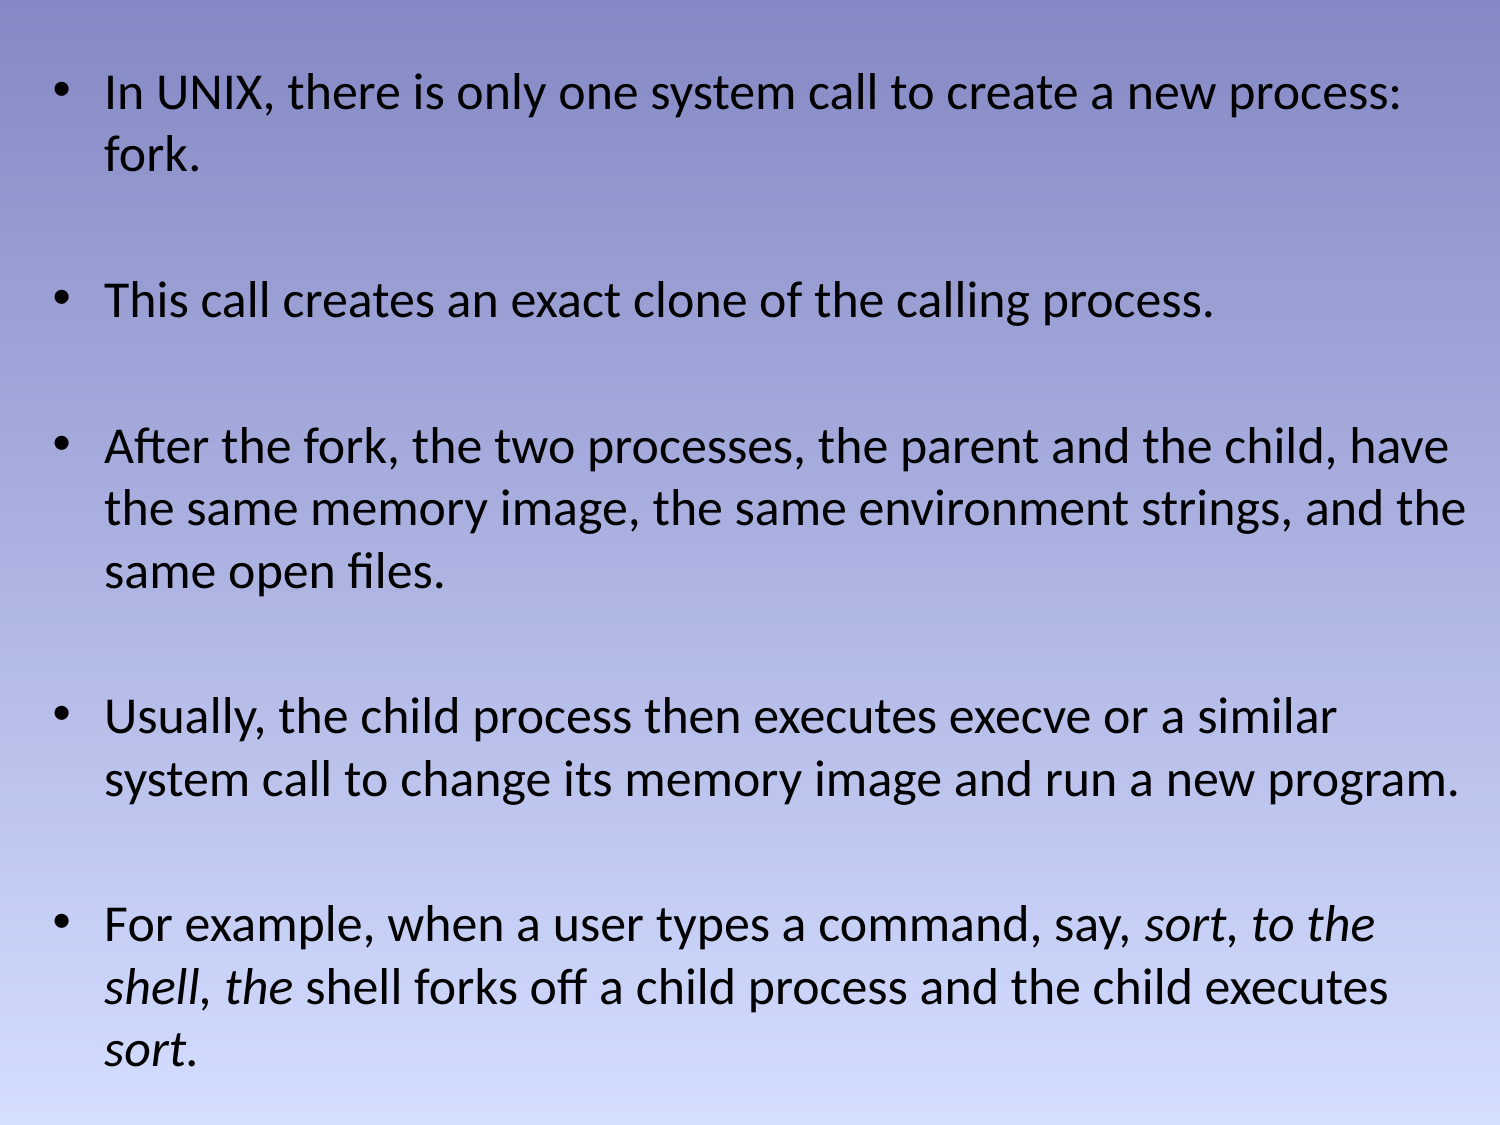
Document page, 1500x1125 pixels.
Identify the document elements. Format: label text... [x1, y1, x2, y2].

list In UNIX, there is only one system call to create a new process: fork. This call creates an exact clone of the calling process. After the fork, the two processes, the parent and the child, have the same memory image, the same environment strings, and the same open files. Usually, the child process then executes execve or a similar system call to change its memory image and run a new program. For example, when a user types a command, say, sort, to the shell, the shell forks off a child process and the child executes sort. [37, 50, 1500, 1100]
